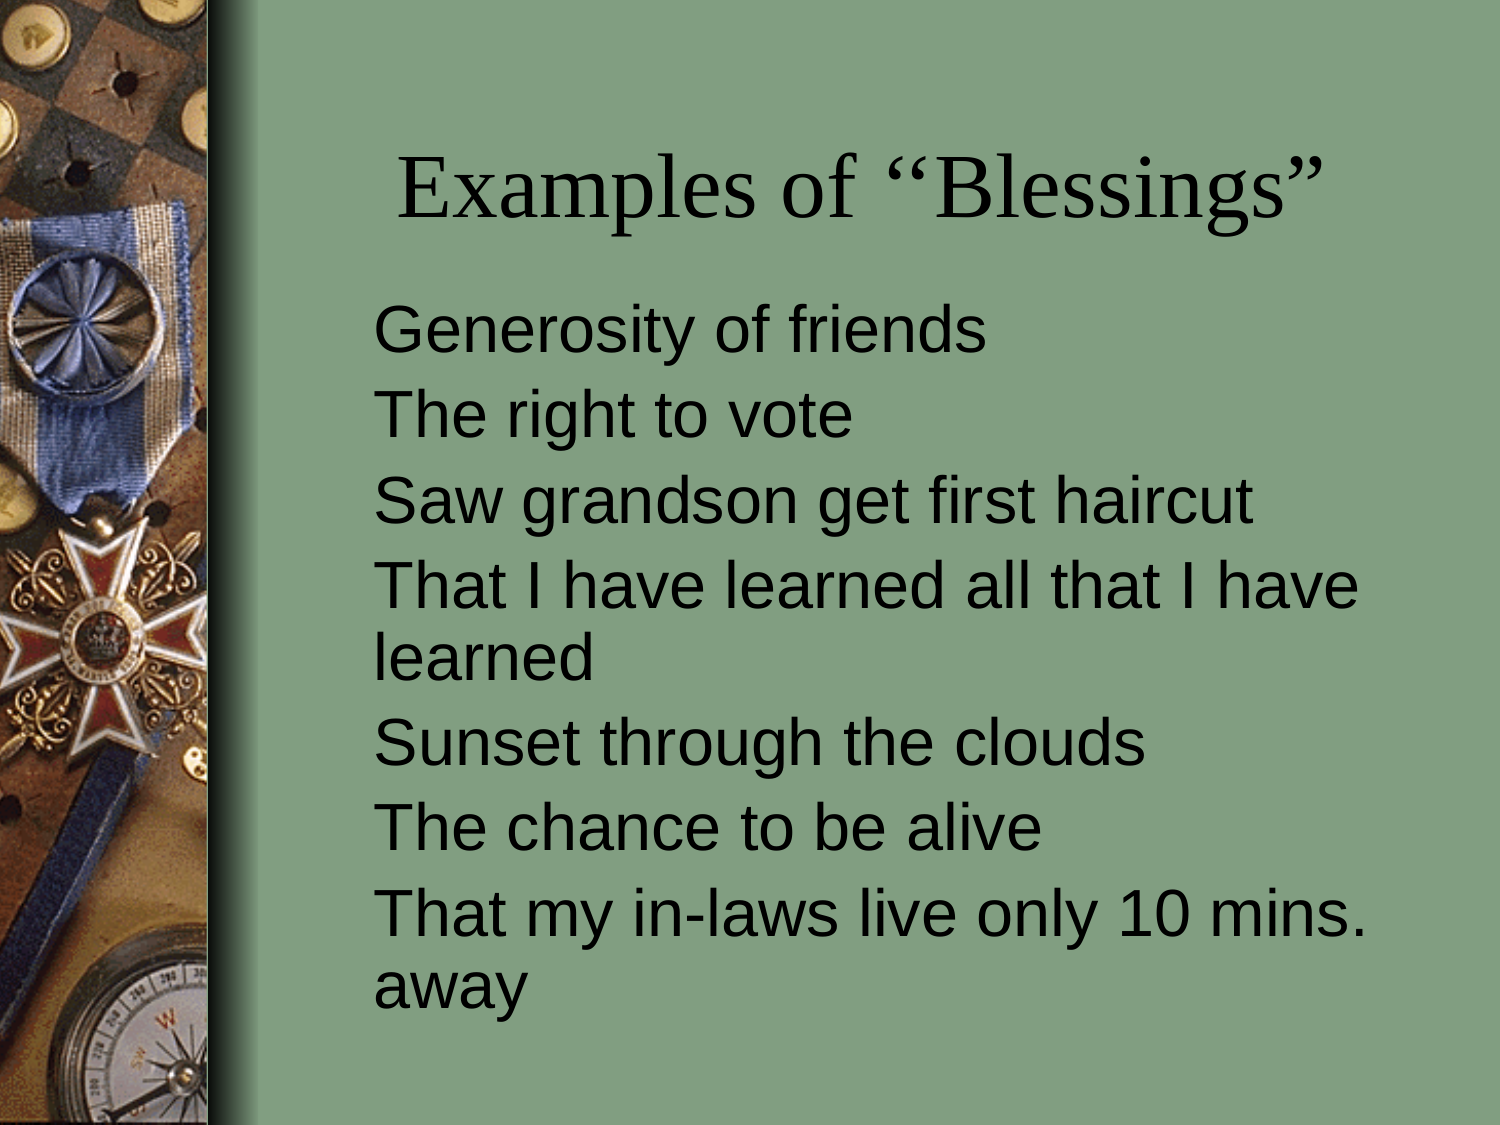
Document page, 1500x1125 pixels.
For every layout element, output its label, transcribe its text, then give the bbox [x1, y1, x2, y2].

title Examples of ‘‘Blessings” [224, 135, 1500, 228]
picture [0, 0, 207, 1125]
list Generosity of friends The right to vote Saw grandson get first haircut That I have learned all that I have learned Sunset through the clouds The chance to be alive That my in-laws live only 10 mins. away [249, 287, 1438, 1051]
